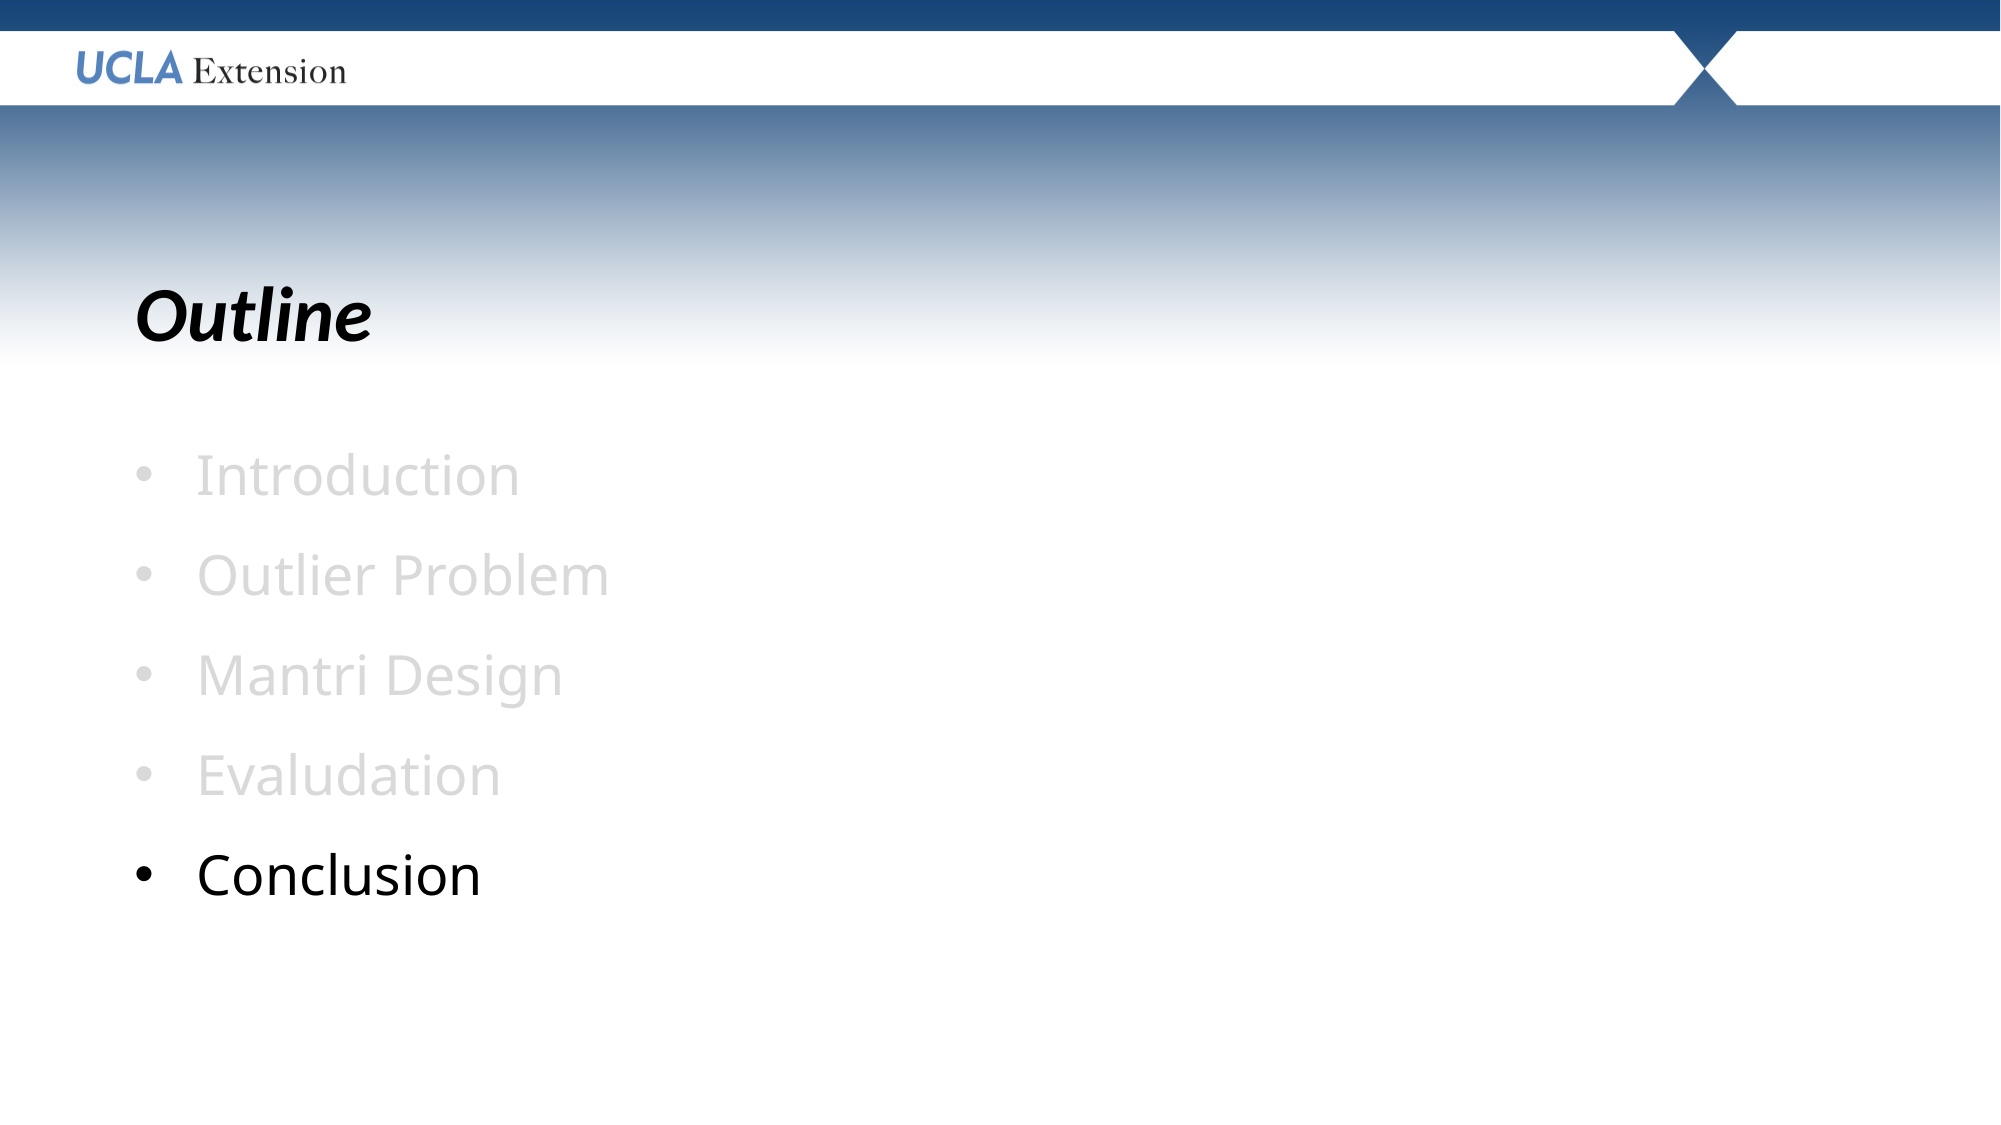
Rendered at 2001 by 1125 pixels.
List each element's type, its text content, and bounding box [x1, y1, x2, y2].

text_box Introduction Outlier Problem Mantri Design Evaludation Conclusion [119, 399, 1364, 914]
text_box Outline [120, 256, 840, 365]
picture [0, 0, 2001, 367]
